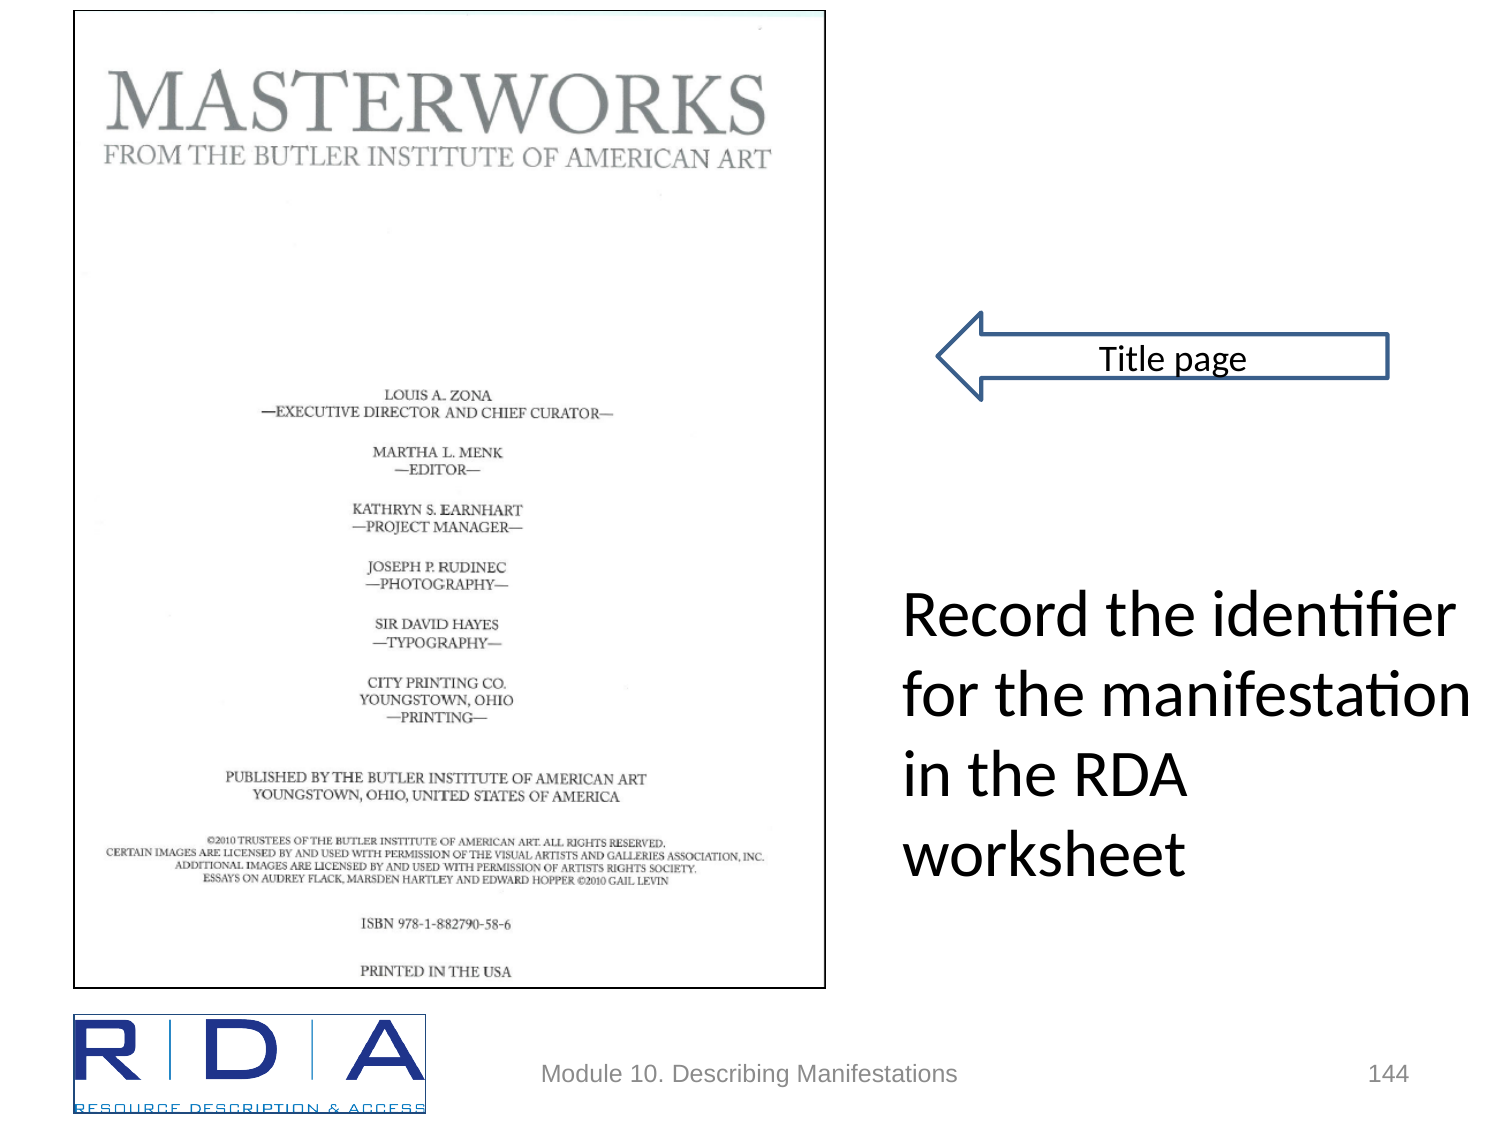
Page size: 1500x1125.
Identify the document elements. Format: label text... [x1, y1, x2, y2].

list Record the identifier for the manifestation in the RDA worksheet [887, 562, 1500, 1025]
picture [74, 11, 826, 988]
picture [75, 1015, 425, 1112]
text_box Title page [935, 310, 1390, 402]
slide_number 144 [1074, 1042, 1425, 1103]
footer Module 10. Describing Manifestations [512, 1042, 988, 1103]
